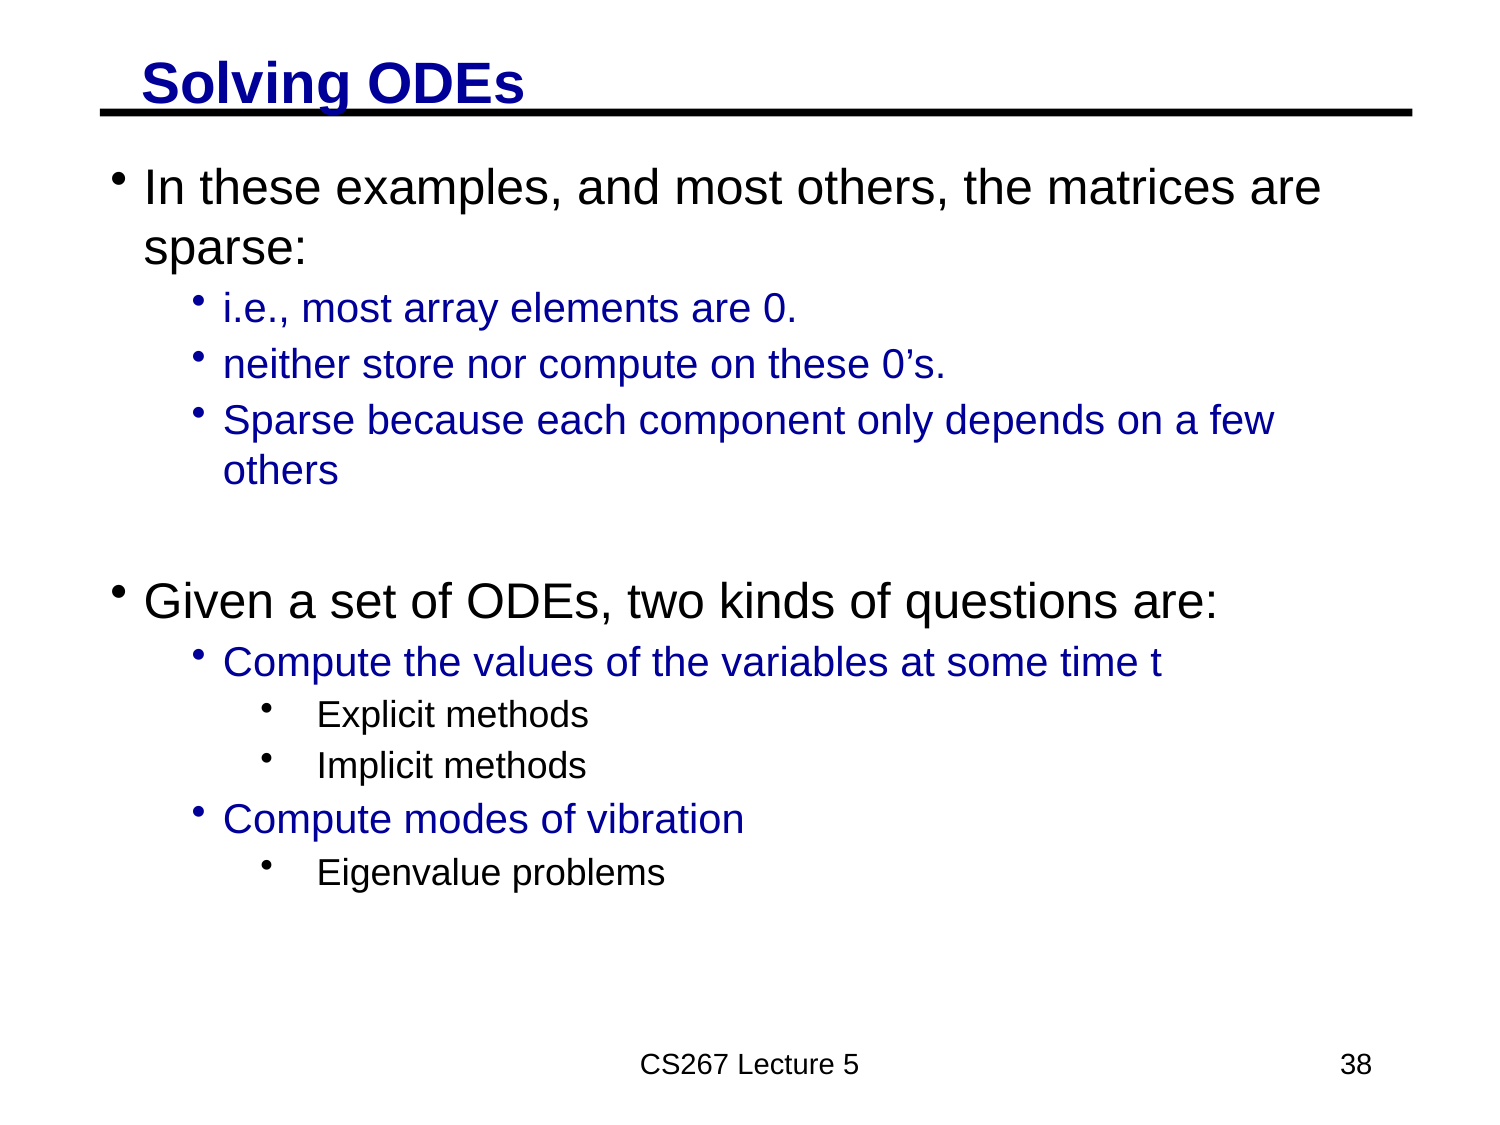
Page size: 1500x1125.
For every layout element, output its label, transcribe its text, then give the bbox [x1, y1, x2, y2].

slide_number 38 [1074, 1047, 1388, 1101]
list In these examples, and most others, the matrices are sparse: i.e., most array elements are 0. neither store nor compute on these 0’s. Sparse because each component only depends on a few others Given a set of ODEs, two kinds of questions are: Compute the values of the variables at some time t Explicit methods Implicit methods Compute modes of vibration Eigenvalue problems [99, 149, 1413, 1047]
footer CS267 Lecture 5 [512, 1047, 988, 1101]
title Solving ODEs [130, 49, 1413, 149]
